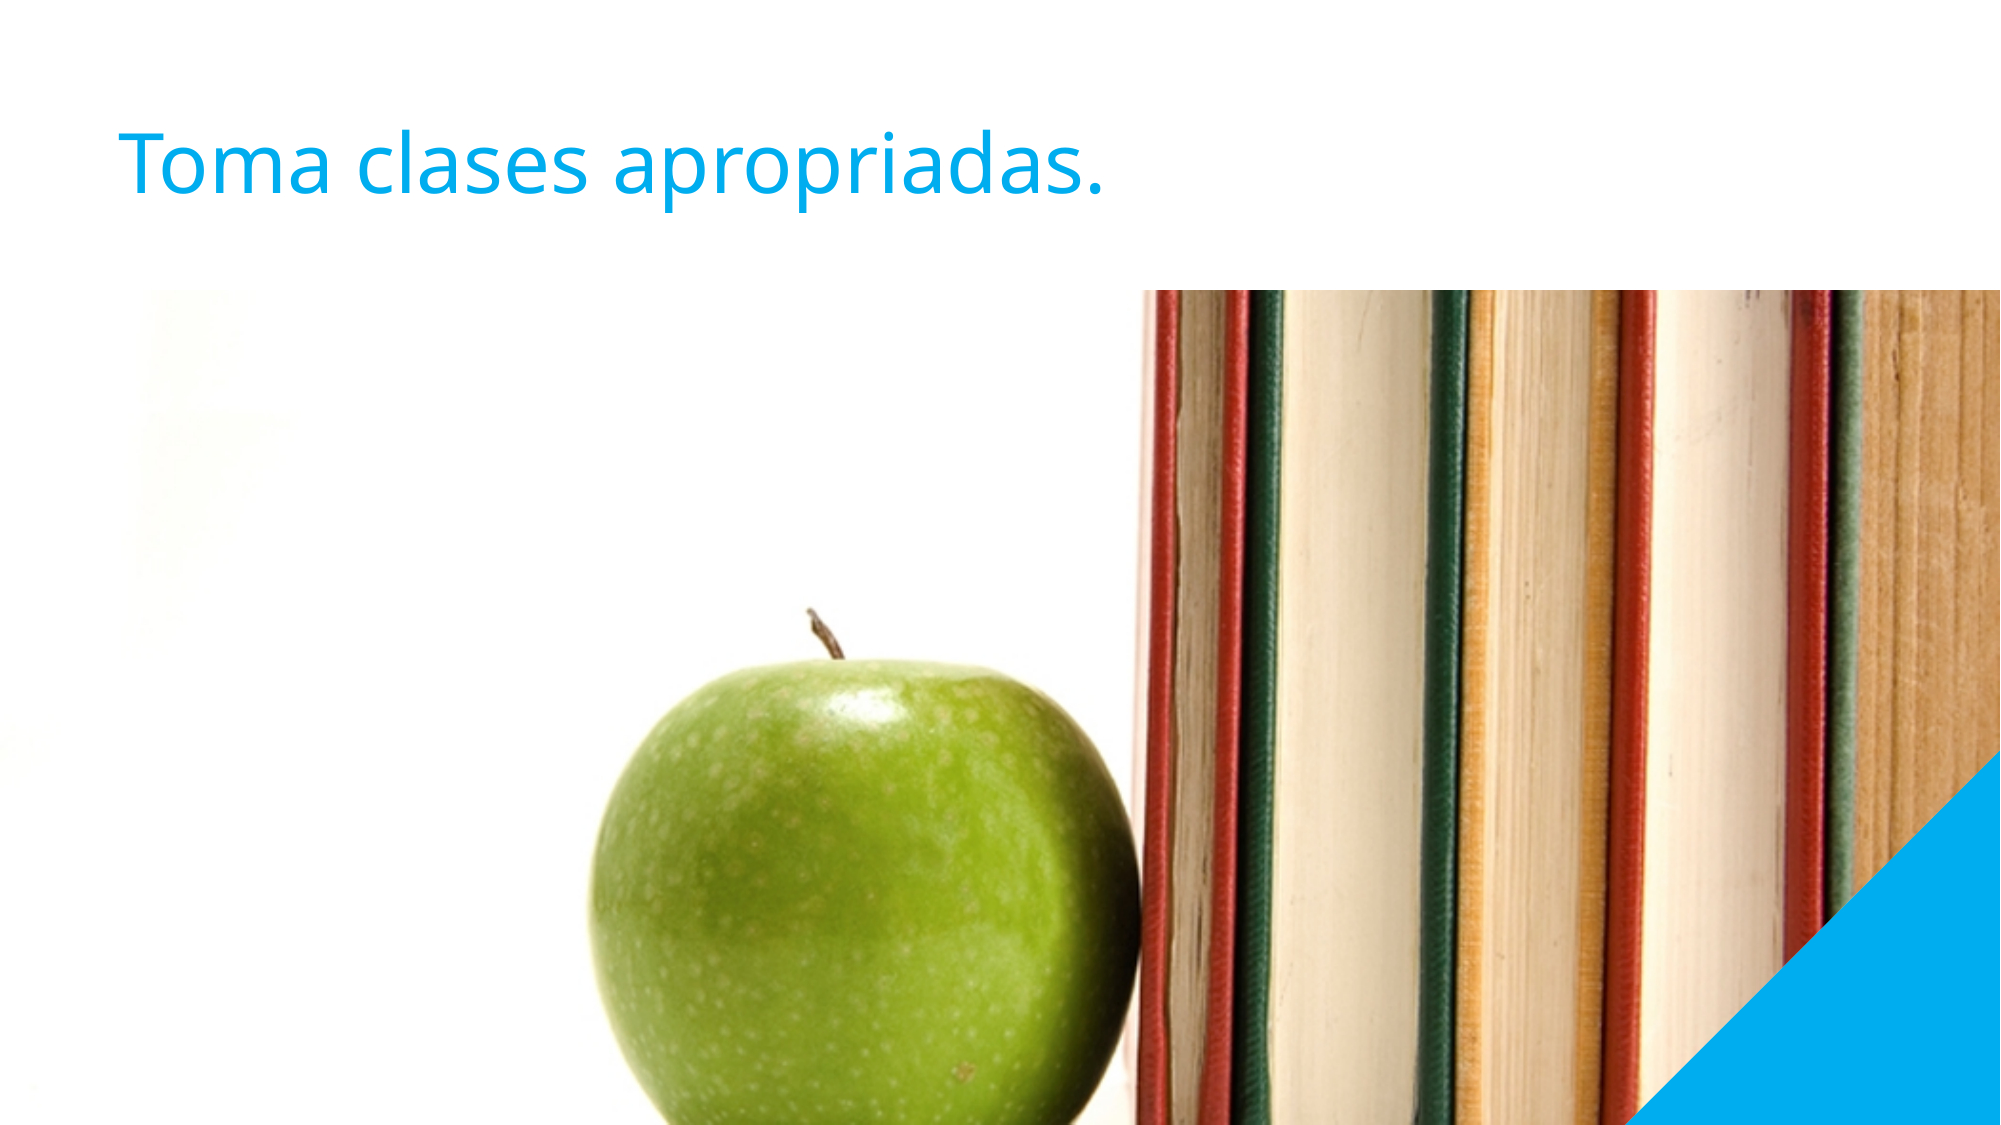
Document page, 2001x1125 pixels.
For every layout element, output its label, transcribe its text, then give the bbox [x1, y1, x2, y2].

title Toma clases apropriadas. [103, 113, 1900, 234]
picture [0, 289, 2000, 1125]
